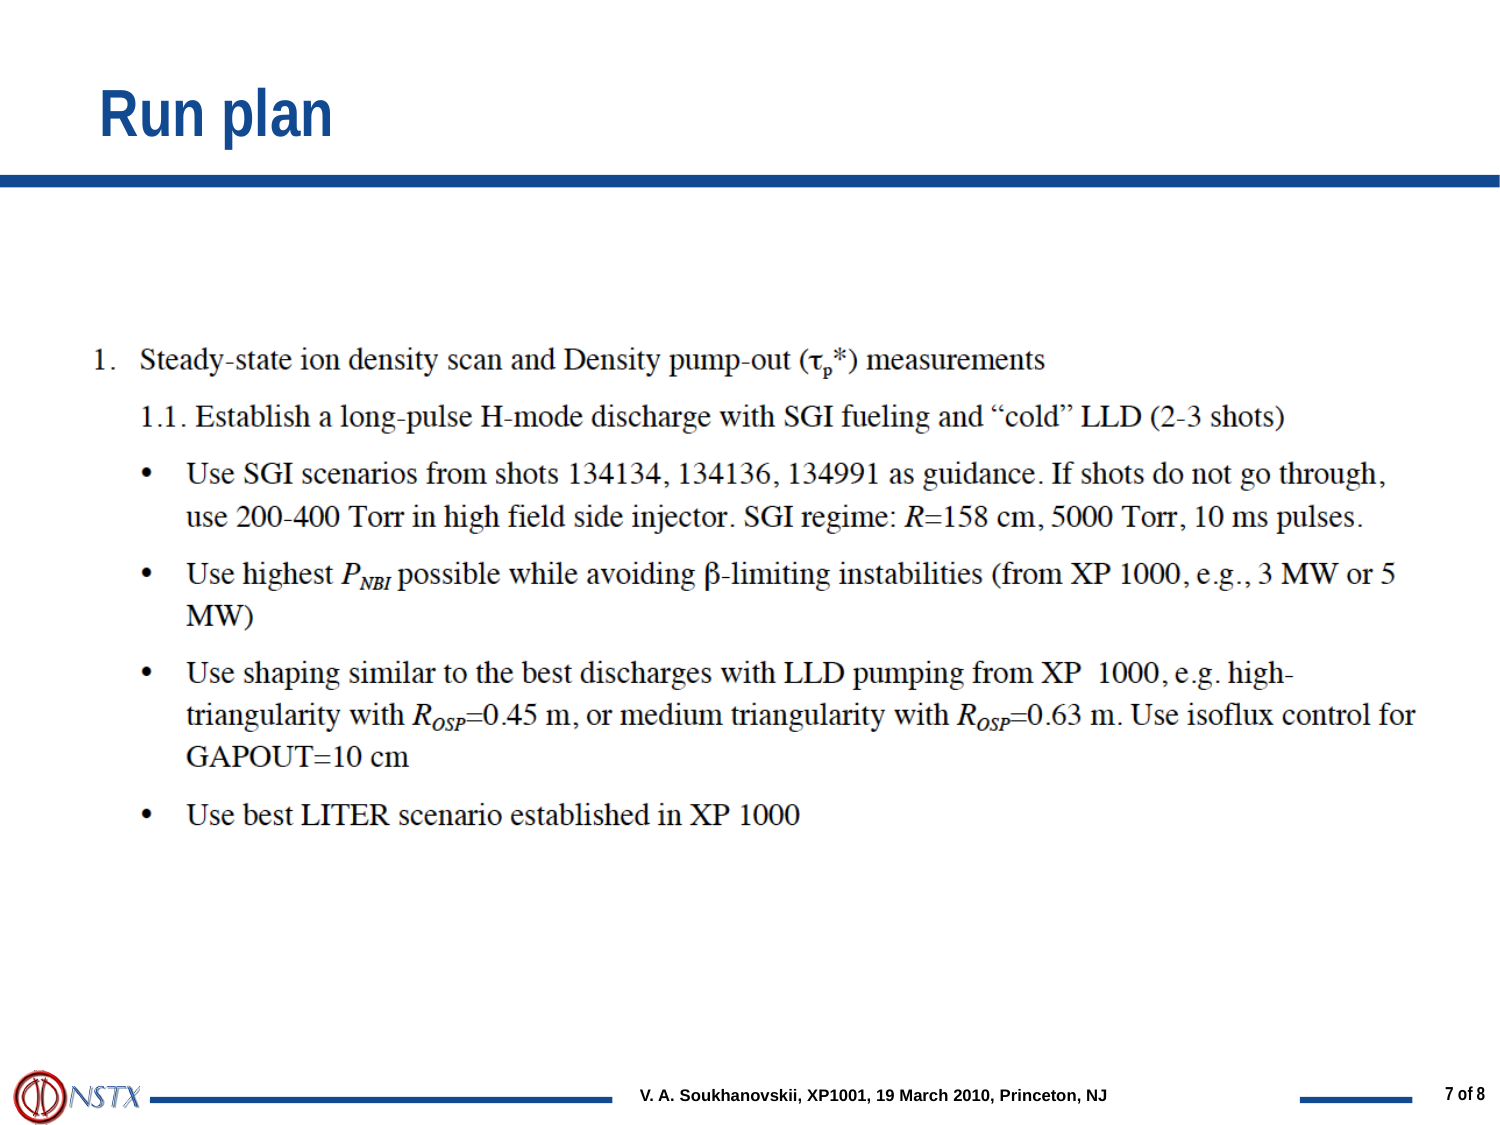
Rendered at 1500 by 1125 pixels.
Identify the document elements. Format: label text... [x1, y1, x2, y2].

picture [74, 337, 1447, 838]
picture [12, 1070, 140, 1125]
title Run plan [99, 24, 1405, 159]
